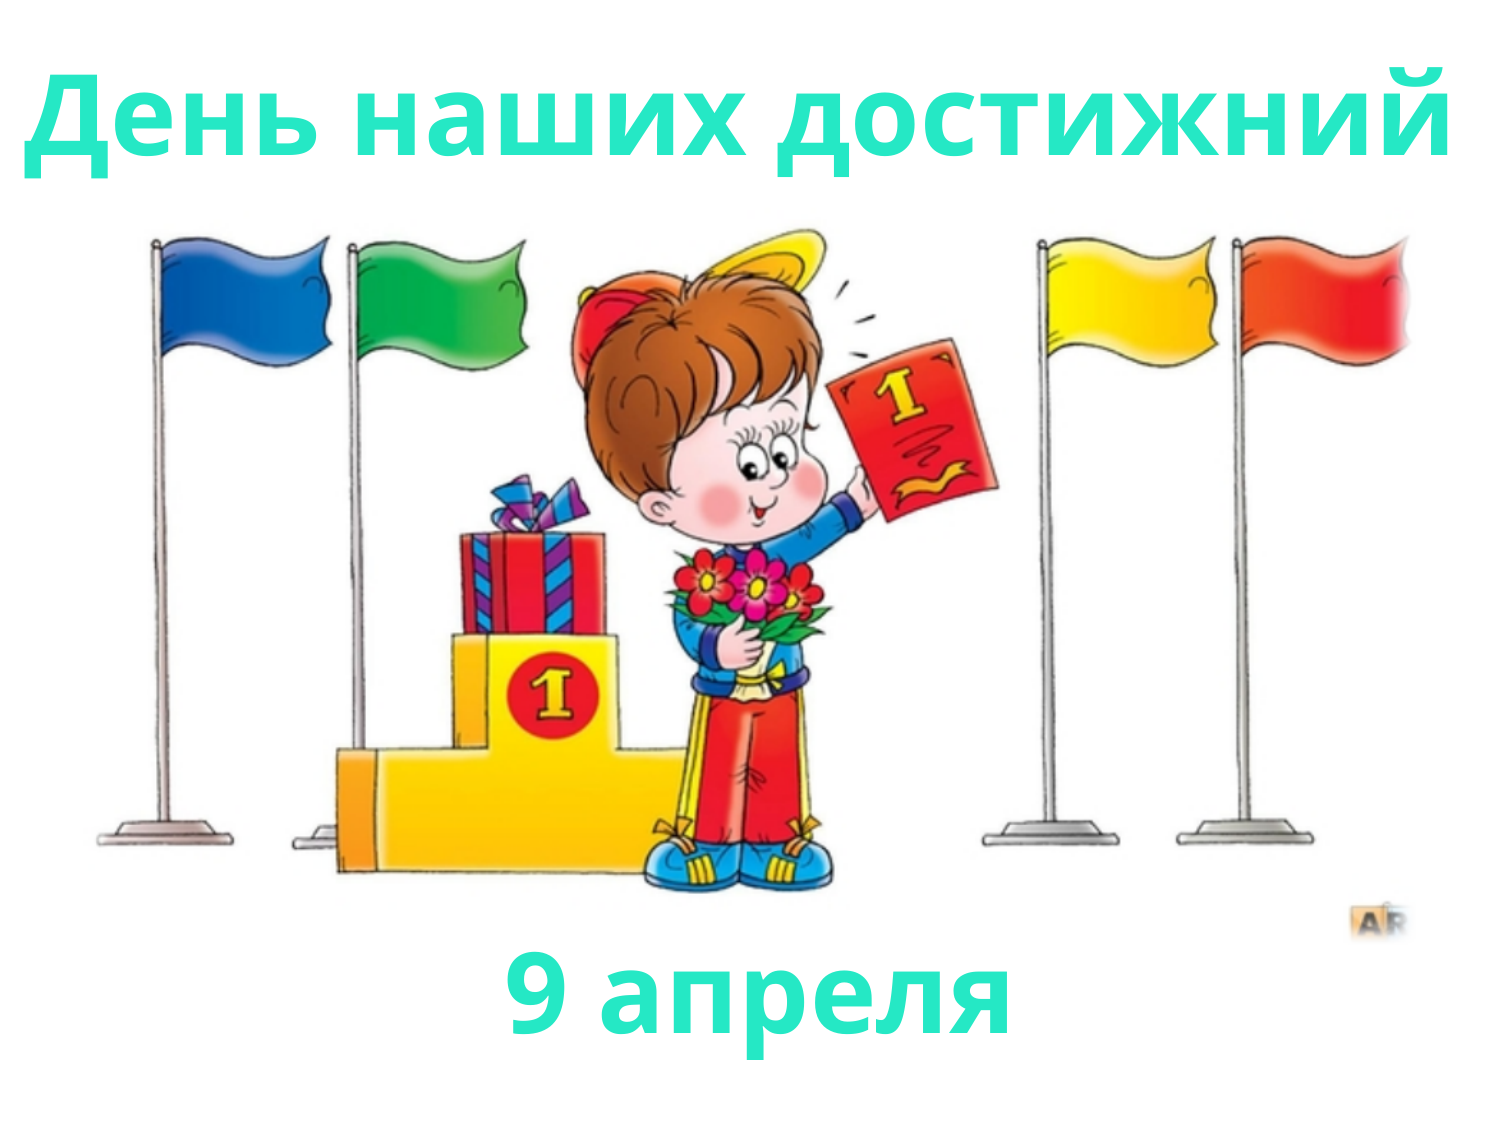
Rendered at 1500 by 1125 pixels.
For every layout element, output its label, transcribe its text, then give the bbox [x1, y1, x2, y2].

picture [81, 175, 1416, 948]
text_box День наших достижний [9, 35, 1472, 186]
text_box 9 апреля [489, 957, 1032, 1064]
